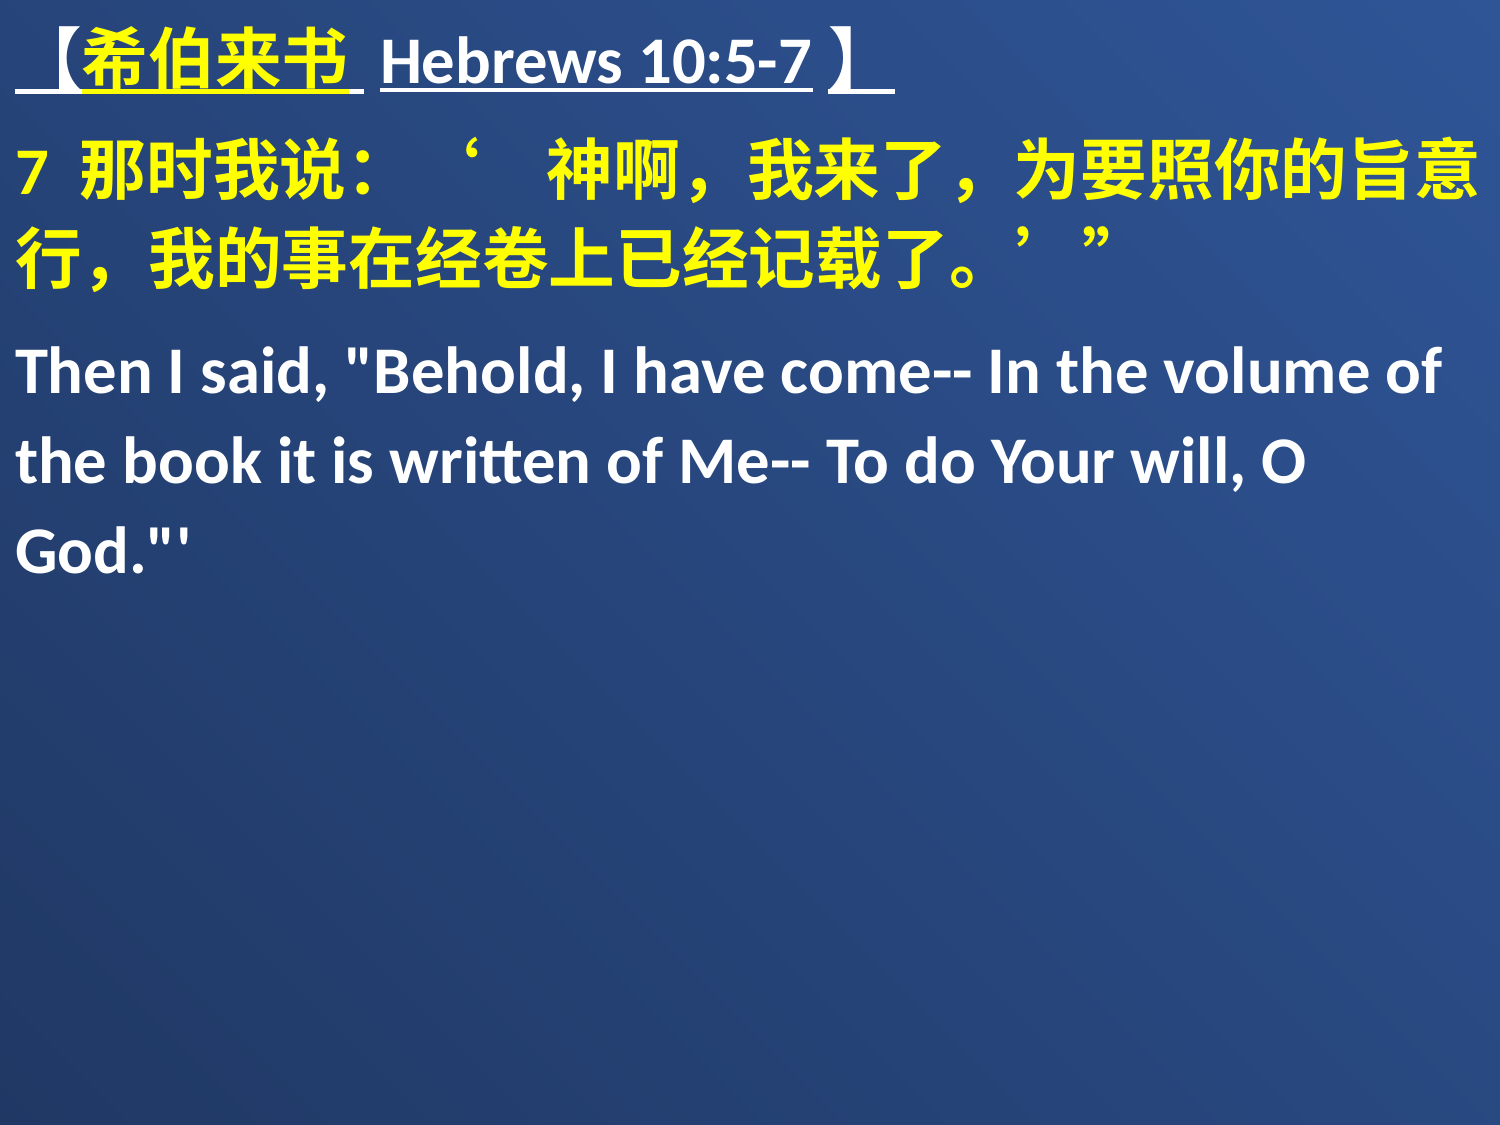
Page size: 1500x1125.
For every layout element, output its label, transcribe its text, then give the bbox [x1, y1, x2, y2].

subtitle 【希伯来书 Hebrews 10:5-7】 7 那时我说：‘ 神啊，我来了，为要照你的旨意行，我的事在经卷上已经记载了。’” Then I said, "Behold, I have come-- In the volume of the book it is written of Me-- To do Your will, O God."' [0, 0, 1500, 1125]
